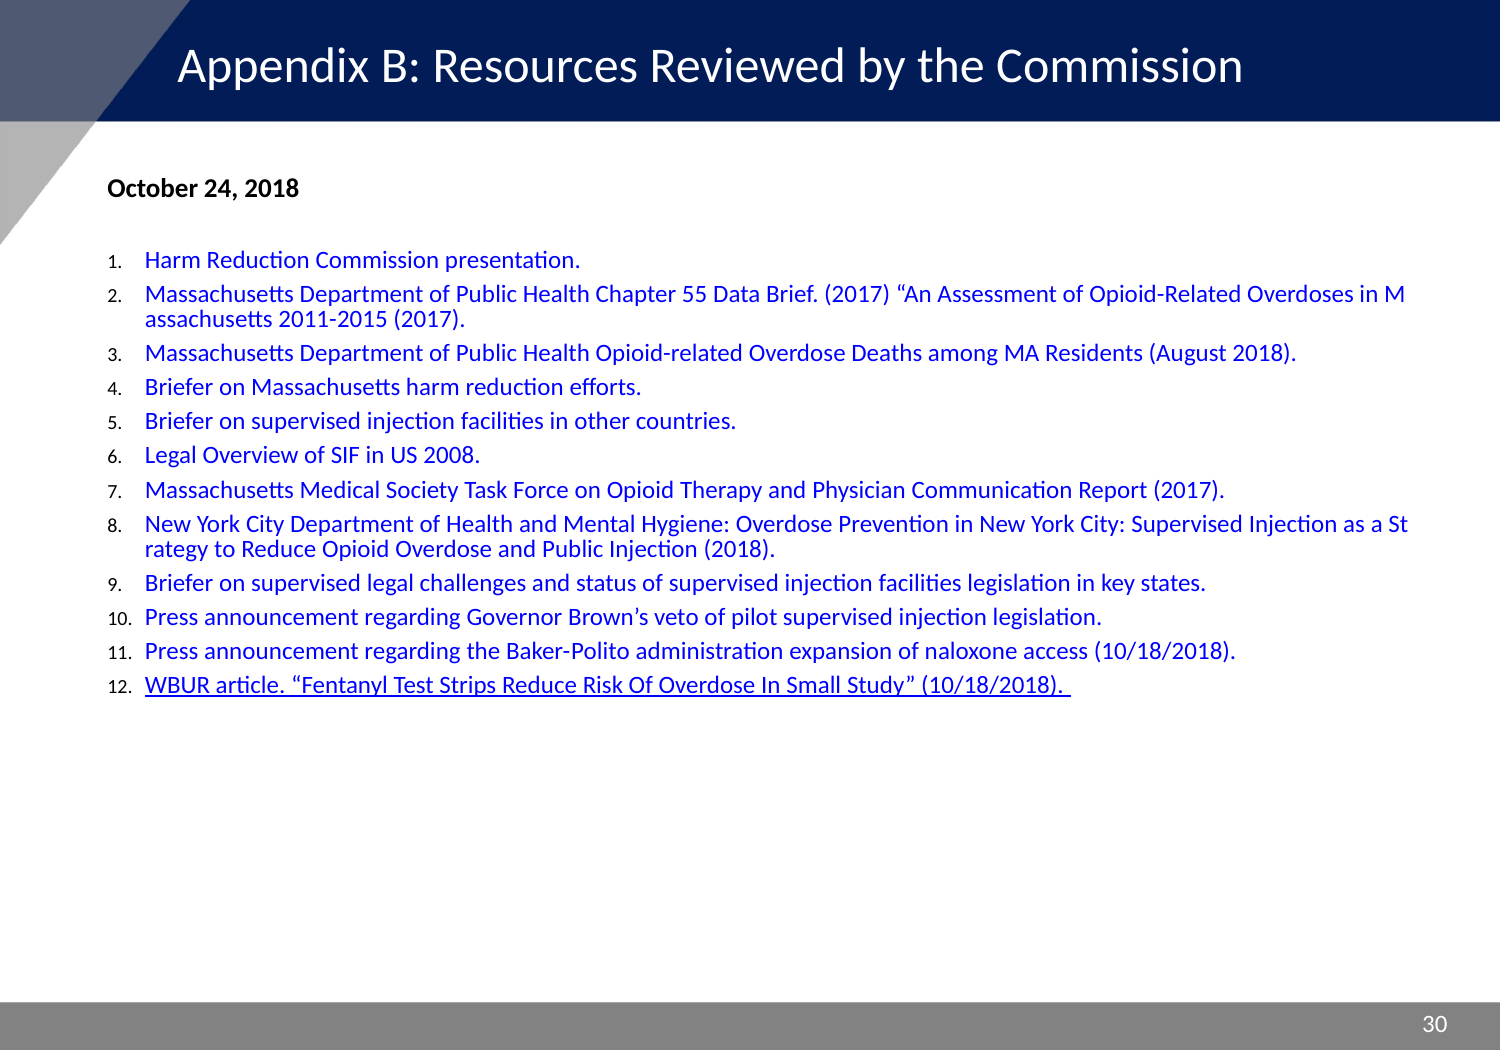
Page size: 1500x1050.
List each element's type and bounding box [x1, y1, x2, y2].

list [0, 0, 1500, 1050]
